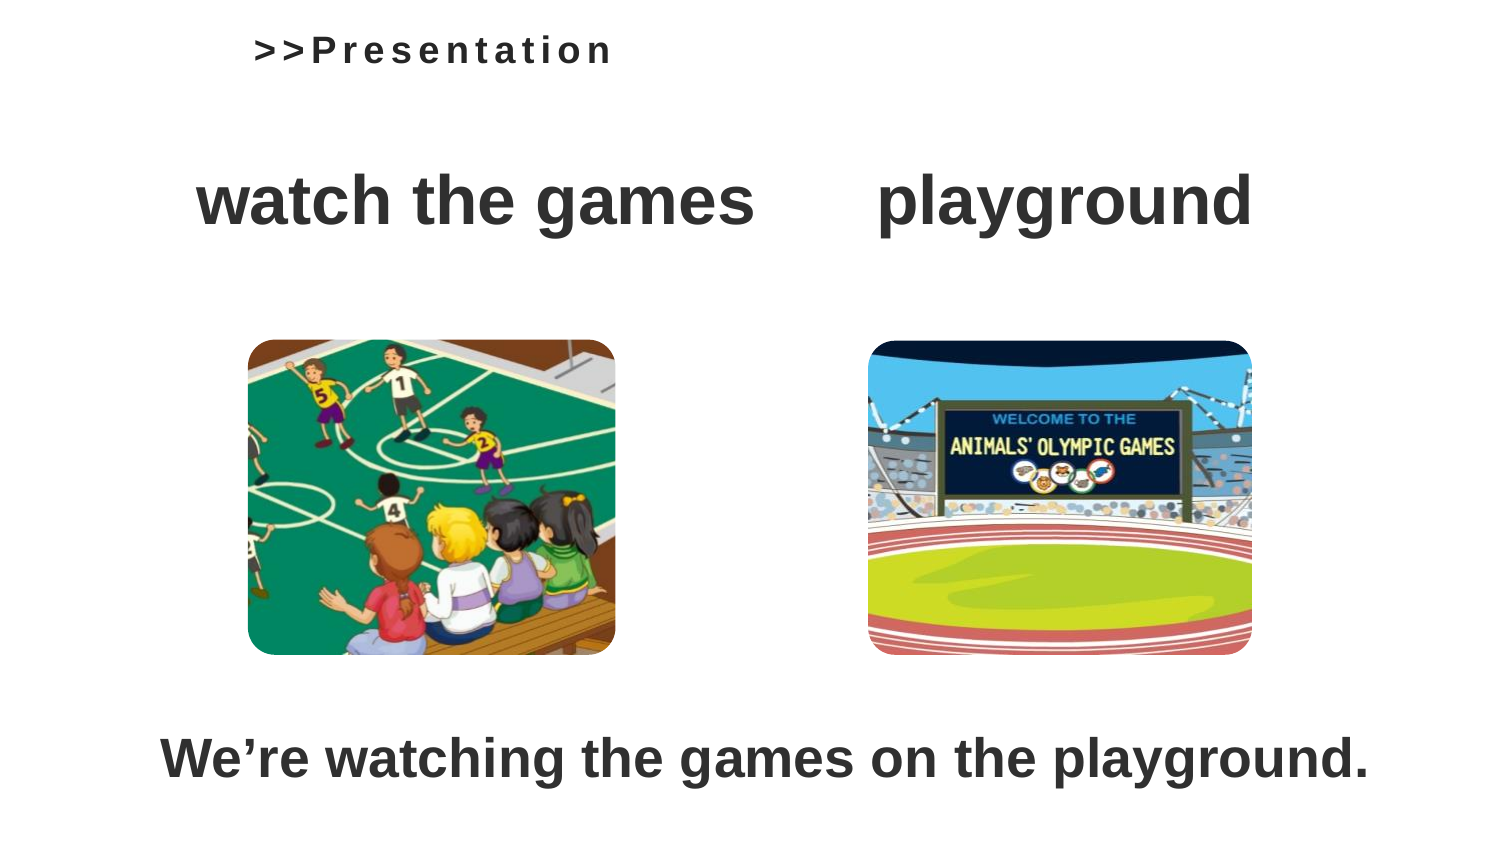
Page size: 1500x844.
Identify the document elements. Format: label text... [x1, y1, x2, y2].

text_box We’re watching the games on the playground. [145, 714, 1388, 796]
picture [868, 340, 1253, 655]
text_box watch the games [181, 147, 772, 246]
picture [247, 339, 616, 655]
text_box playground [861, 147, 1270, 246]
title >>Presentation [241, 19, 1375, 78]
